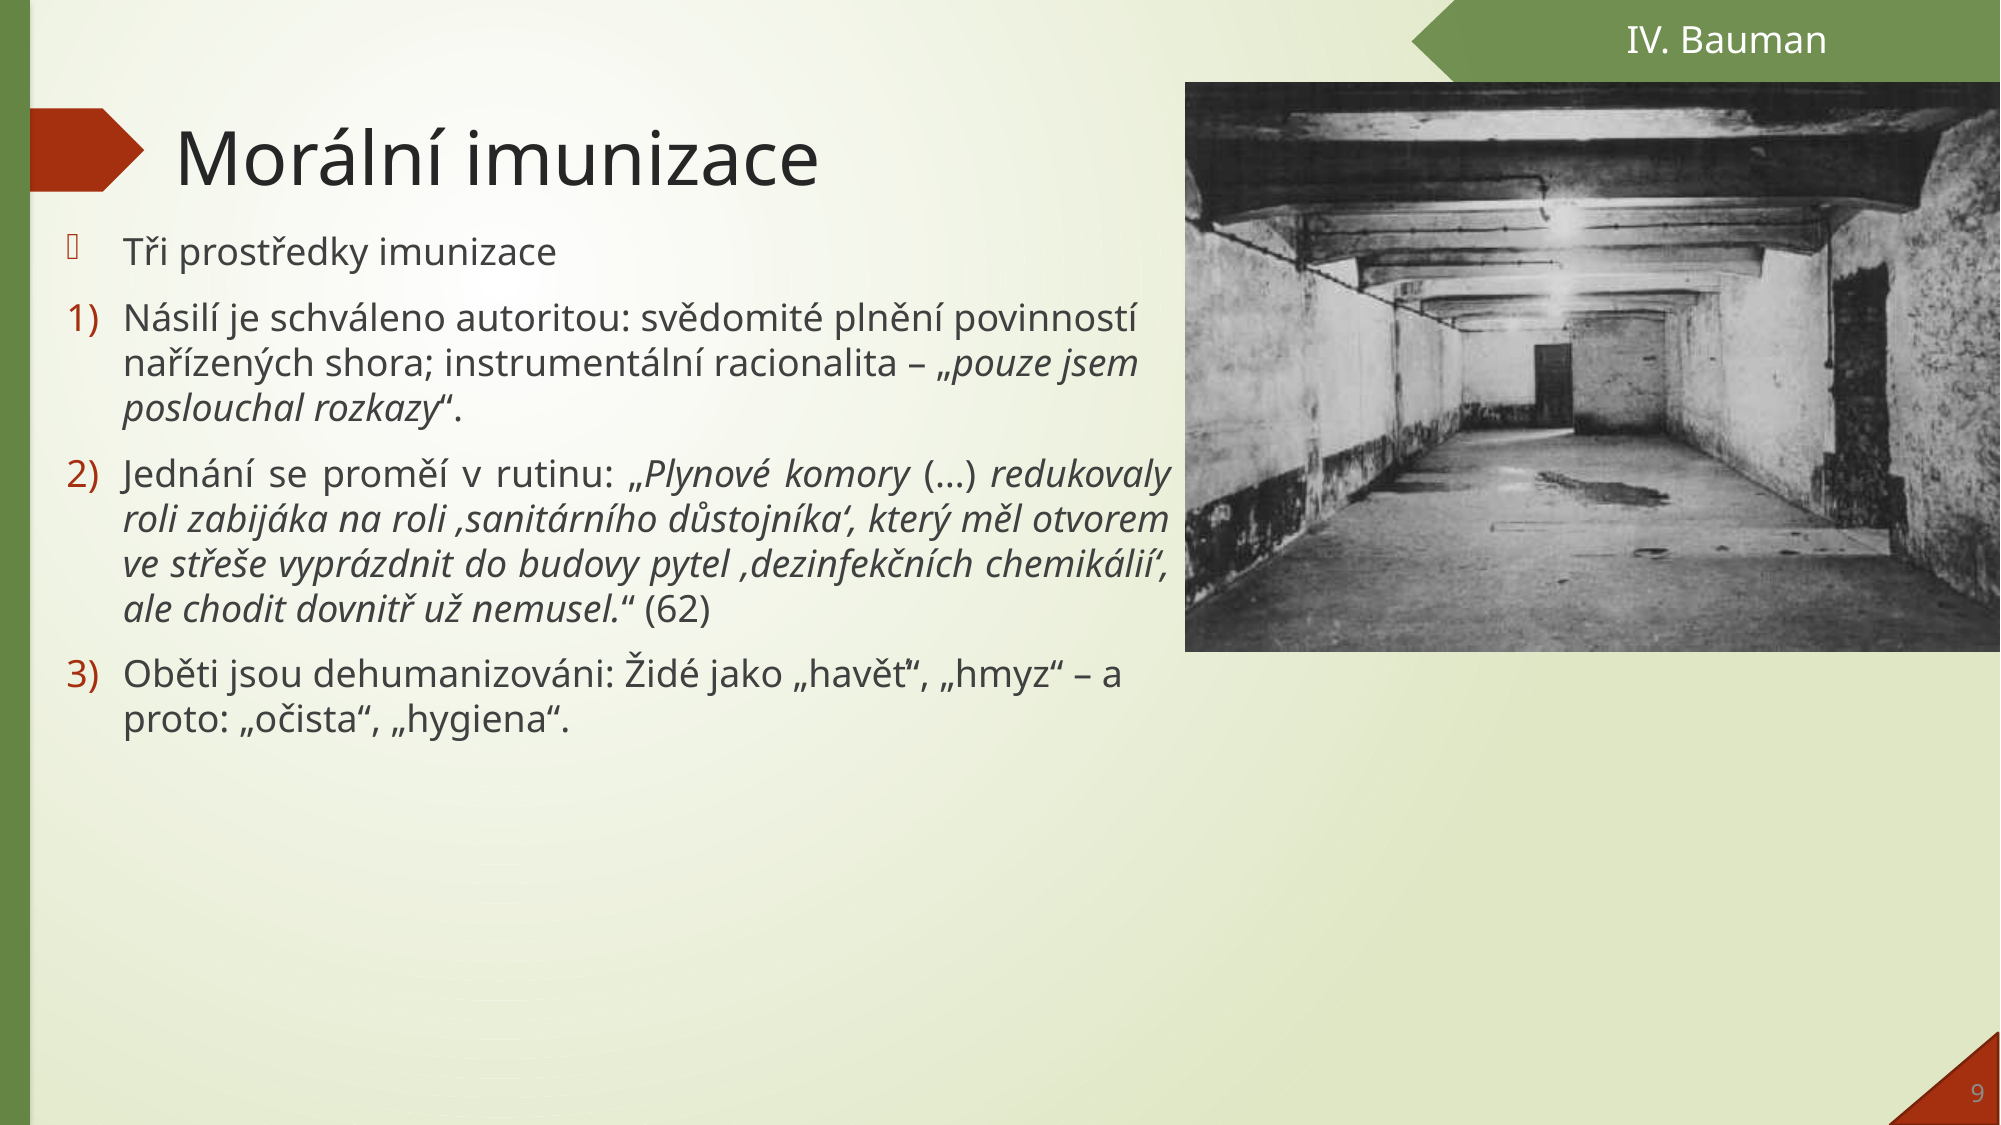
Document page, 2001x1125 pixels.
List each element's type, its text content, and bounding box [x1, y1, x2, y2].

picture [1185, 82, 2000, 652]
title Morální imunizace [159, 102, 1180, 313]
text_box IV. Bauman [1454, 8, 2000, 68]
list Tři prostředky imunizace Násilí je schváleno autoritou: svědomité plnění povinností nařízených shora; instrumentální racionalita – „pouze jsem poslouchal rozkazy“. Jednání se proměí v rutinu: „Plynové komory (…) redukovaly roli zabijáka na roli ‚sanitárního důstojníka‘, který měl otvorem ve střeše vyprázdnit do budovy pytel ‚dezinfekčních chemikálií‘, ale chodit dovnitř už nemusel.“ (62) Oběti jsou dehumanizováni: Židé jako „havěť“, „hmyz“ – a proto: „očista“, „hygiena“. [51, 220, 1186, 981]
